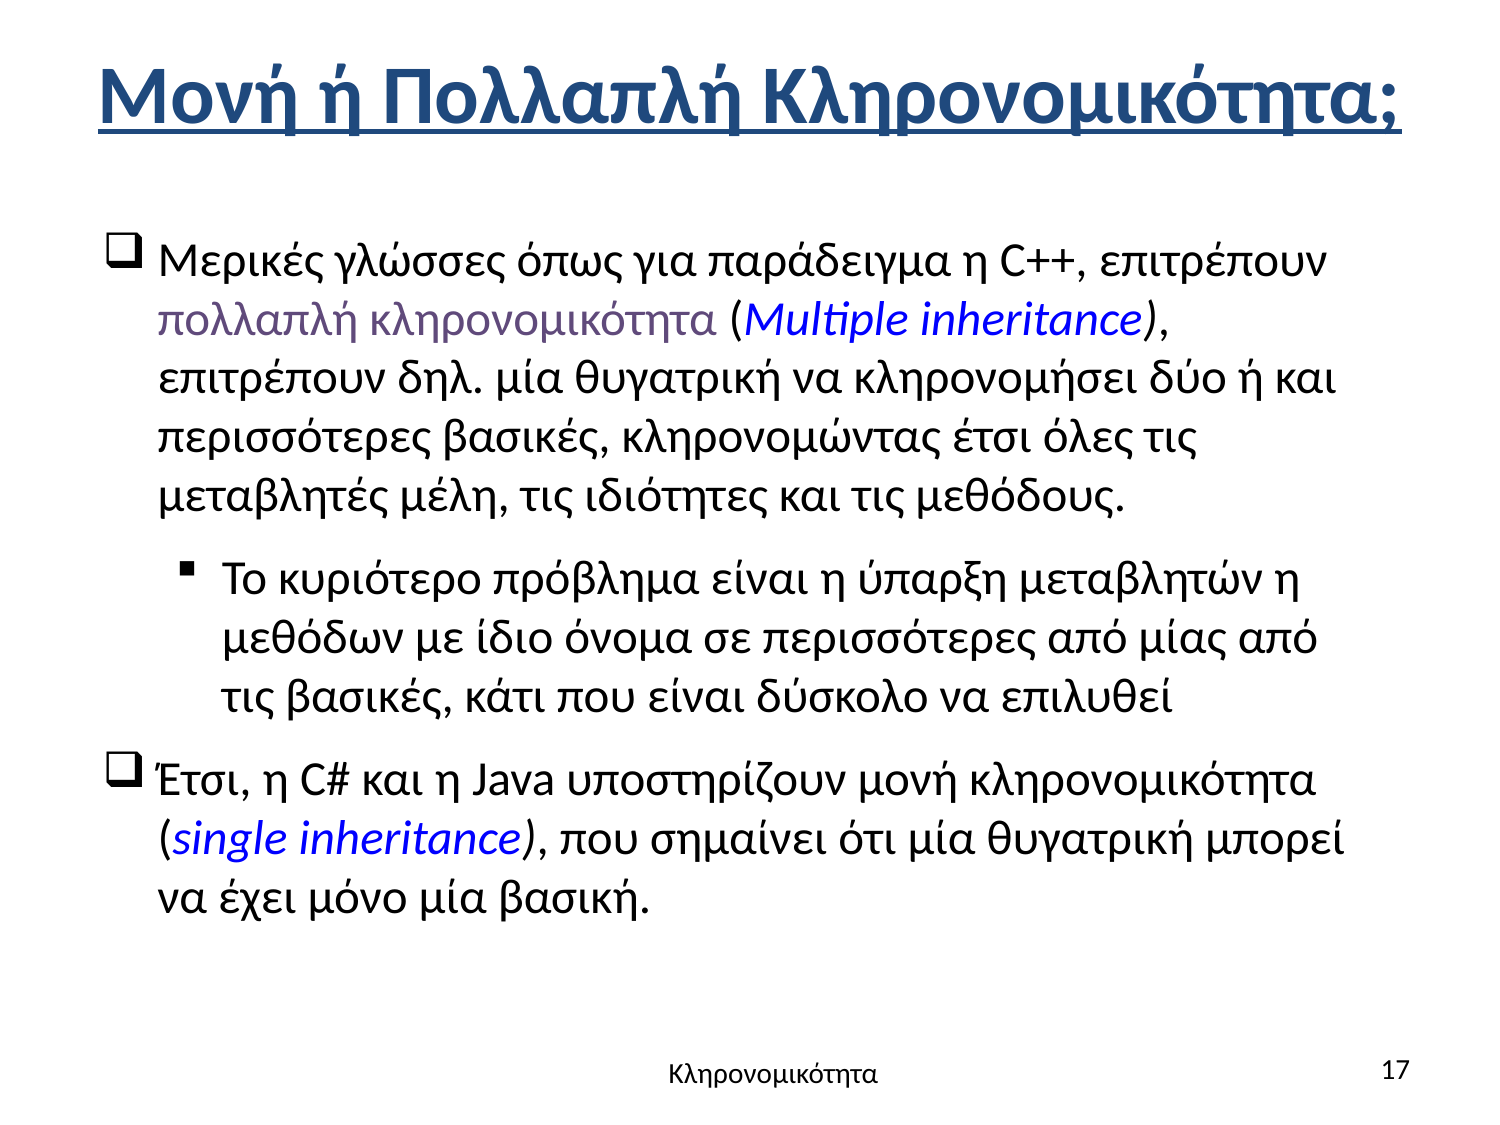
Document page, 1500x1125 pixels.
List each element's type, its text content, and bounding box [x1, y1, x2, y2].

text_box Μερικές γλώσσες όπως για παράδειγμα η C++, επιτρέπουν πολλαπλή κληρονομικότητα (Multiple inheritance), επιτρέπουν δηλ. μία θυγατρική να κληρονομήσει δύο ή και περισσότερες βασικές, κληρονομώντας έτσι όλες τις μεταβλητές μέλη, τις ιδιότητες και τις μεθόδους. Το κυριότερο πρόβλημα είναι η ύπαρξη μεταβλητών η μεθόδων με ίδιο όνομα σε περισσότερες από μίας από τις βασικές, κάτι που είναι δύσκολο να επιλυθεί Έτσι, η C# και η Java υποστηρίζουν μονή κληρονομικότητα (single inheritance), που σημαίνει ότι μία θυγατρική μπορεί να έχει μόνο μία βασική. [87, 219, 1363, 983]
text_box 17 [1074, 1042, 1425, 1103]
text_box Κληρονομικότητα [511, 1046, 1036, 1125]
title Μονή ή Πολλαπλή Κληρονομικότητα; [75, 0, 1425, 197]
